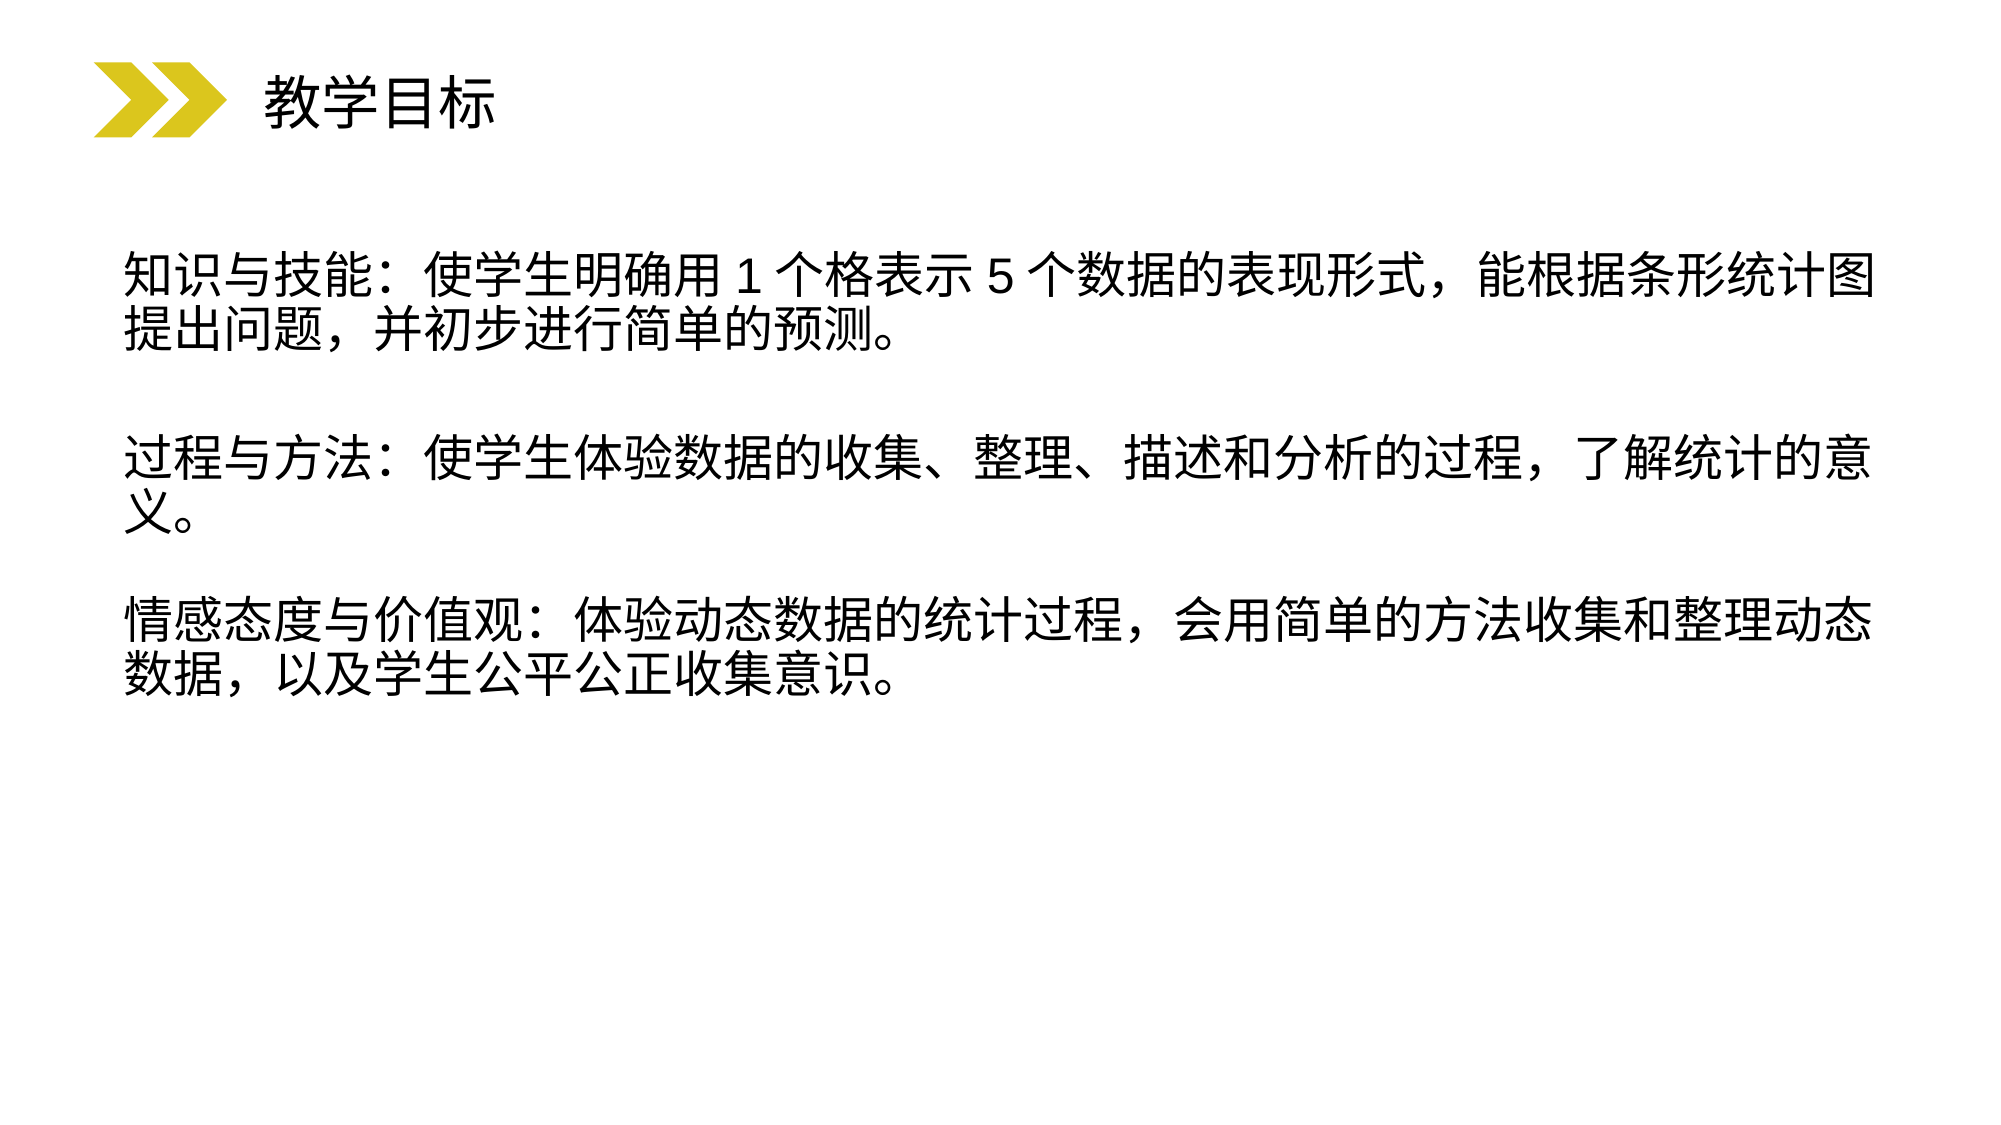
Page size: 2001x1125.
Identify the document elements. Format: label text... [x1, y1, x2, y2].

list 知识与技能：使学生明确用1个格表示5个数据的表现形式，能根据条形统计图提出问题，并初步进行简单的预测。 过程与方法：使学生体验数据的收集、整理、描述和分析的过程，了解统计的意义。 情感态度与价值观：体验动态数据的统计过程，会用简单的方法收集和整理动态数据，以及学生公平公正收集意识。 [108, 243, 1909, 986]
text_box 教学目标 [248, 66, 1088, 137]
